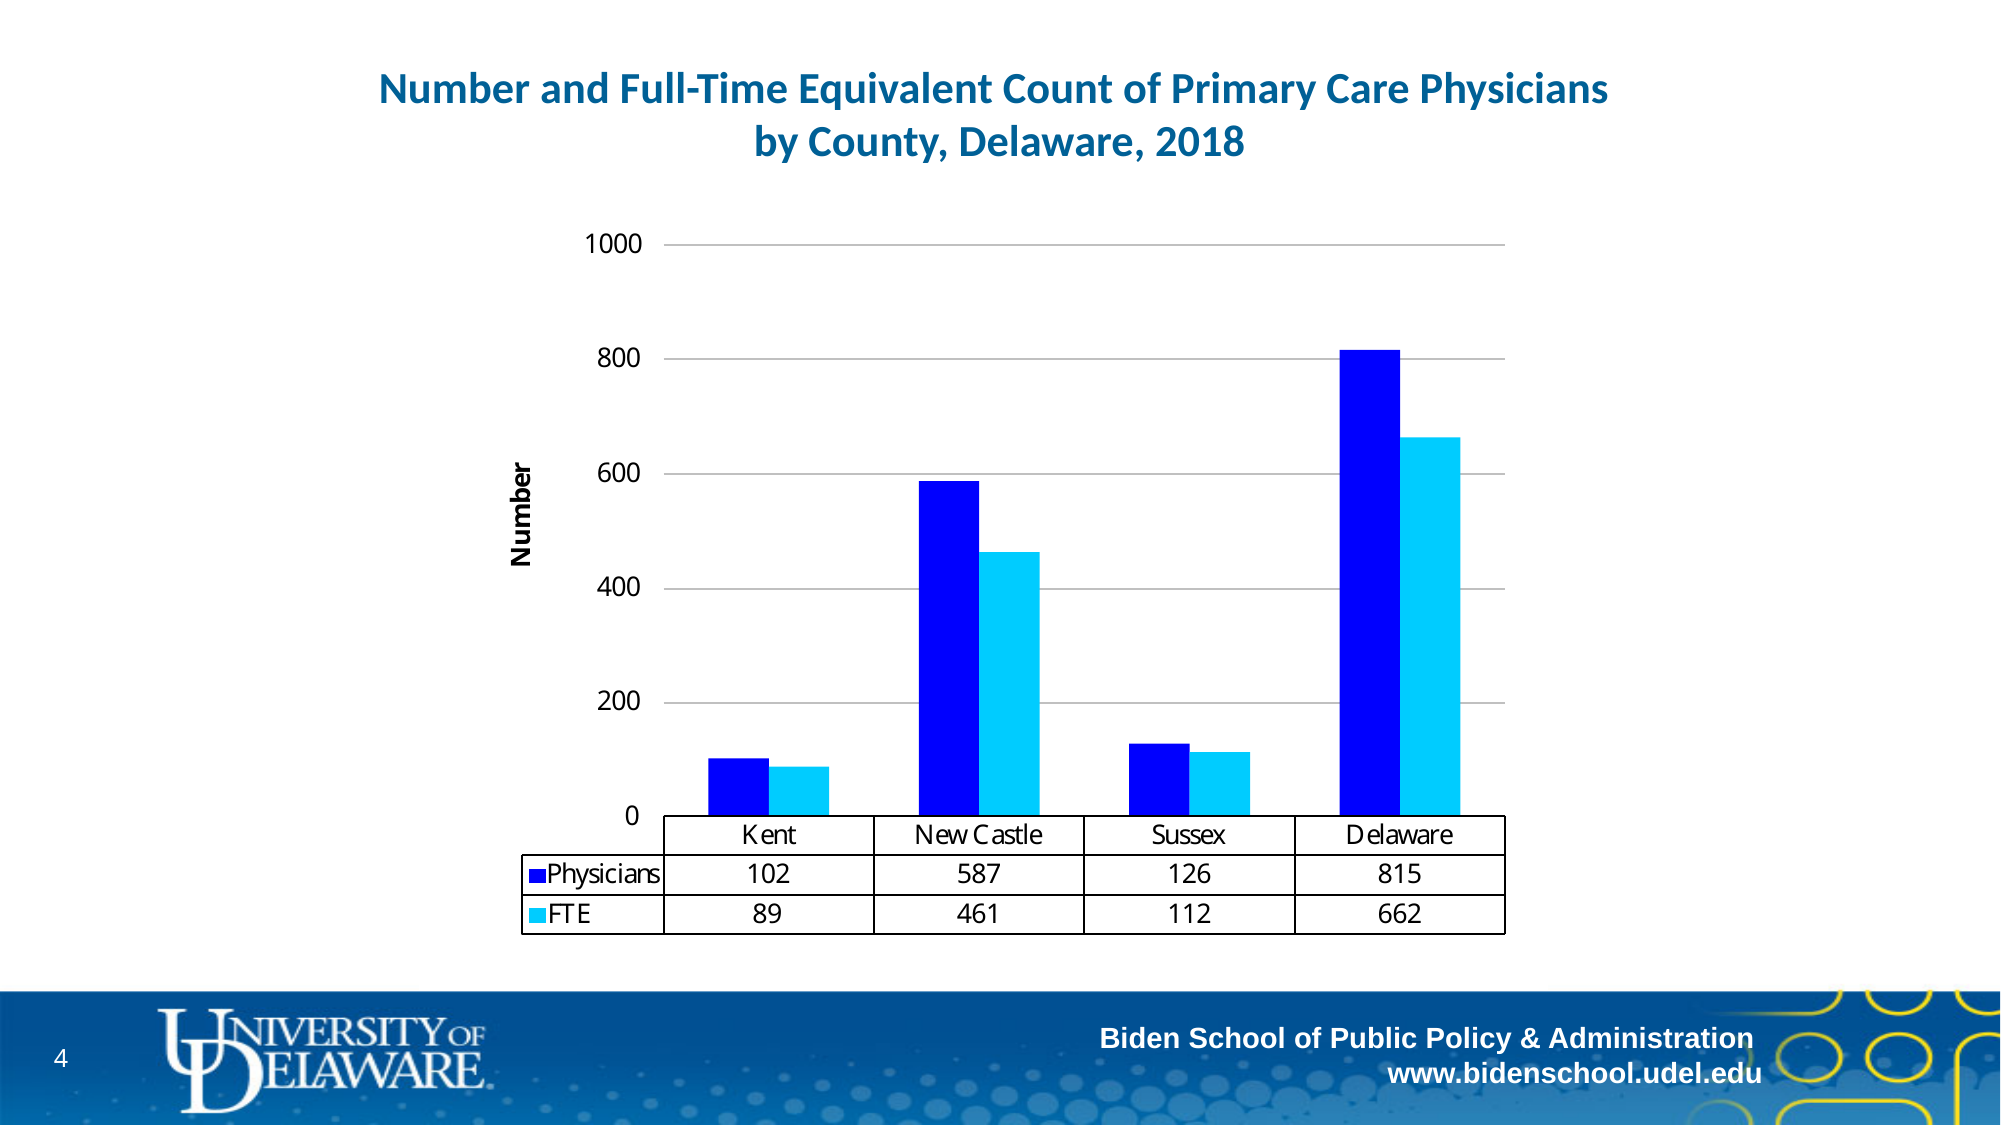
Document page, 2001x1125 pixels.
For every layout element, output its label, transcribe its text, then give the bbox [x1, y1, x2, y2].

title Number and Full-Time Equivalent Count of Primary Care Physicians by County, Delaware, 2018 [324, 31, 1675, 194]
picture [0, 0, 2001, 1125]
slide_number 4 [0, 1029, 123, 1090]
